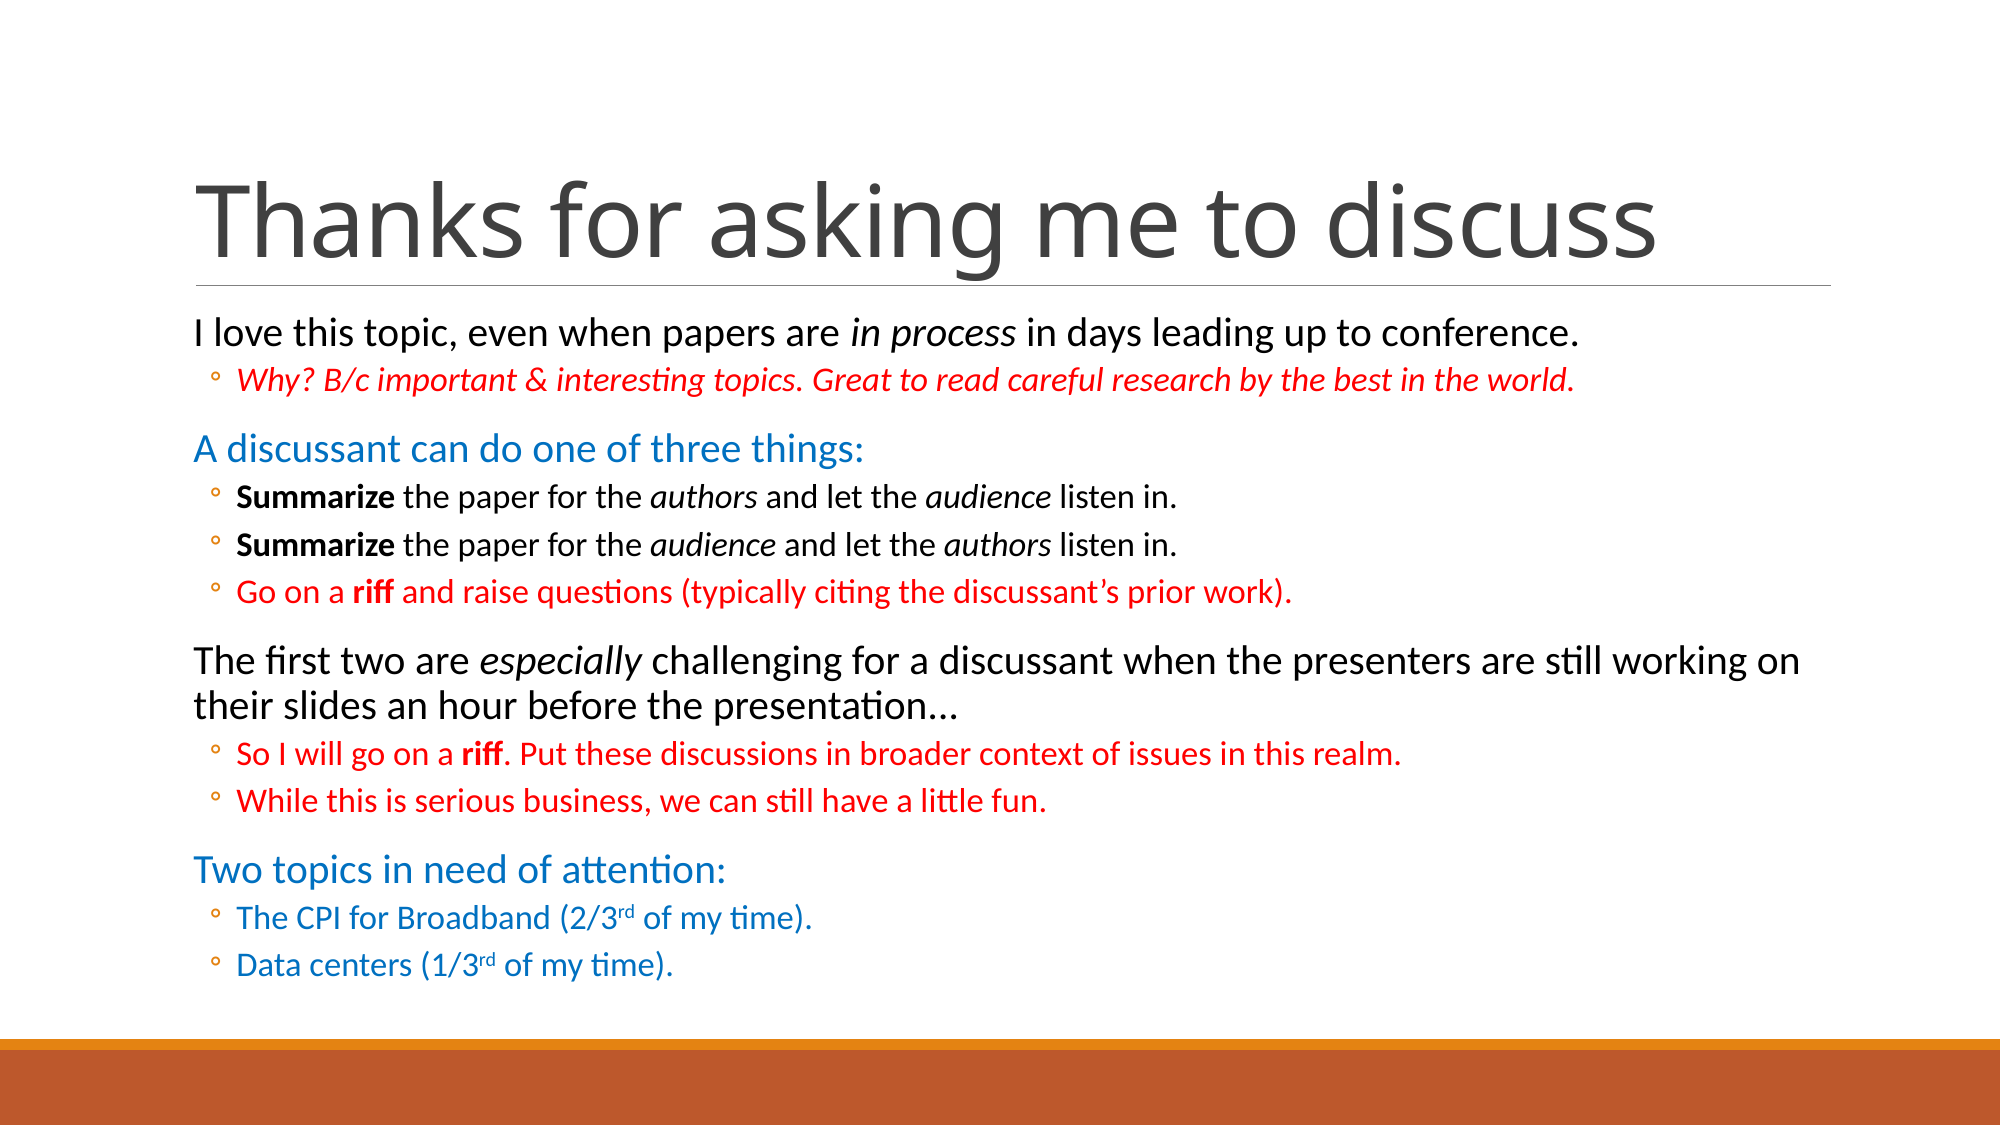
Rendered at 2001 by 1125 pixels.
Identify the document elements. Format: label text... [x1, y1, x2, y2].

list I love this topic, even when papers are in process in days leading up to conference. Why? B/c important & interesting topics. Great to read careful research by the best in the world. A discussant can do one of three things: Summarize the paper for the authors and let the audience listen in. Summarize the paper for the audience and let the authors listen in. Go on a riff and raise questions (typically citing the discussant’s prior work). The first two are especially challenging for a discussant when the presenters are still working on their slides an hour before the presentation... So I will go on a riff. Put these discussions in broader context of issues in this realm. While this is serious business, we can still have a little fun. Two topics in need of attention: The CPI for Broadband (2/3rd of my time). Data centers (1/3rd of my time). [180, 302, 1889, 998]
title Thanks for asking me to discuss [180, 47, 1830, 285]
